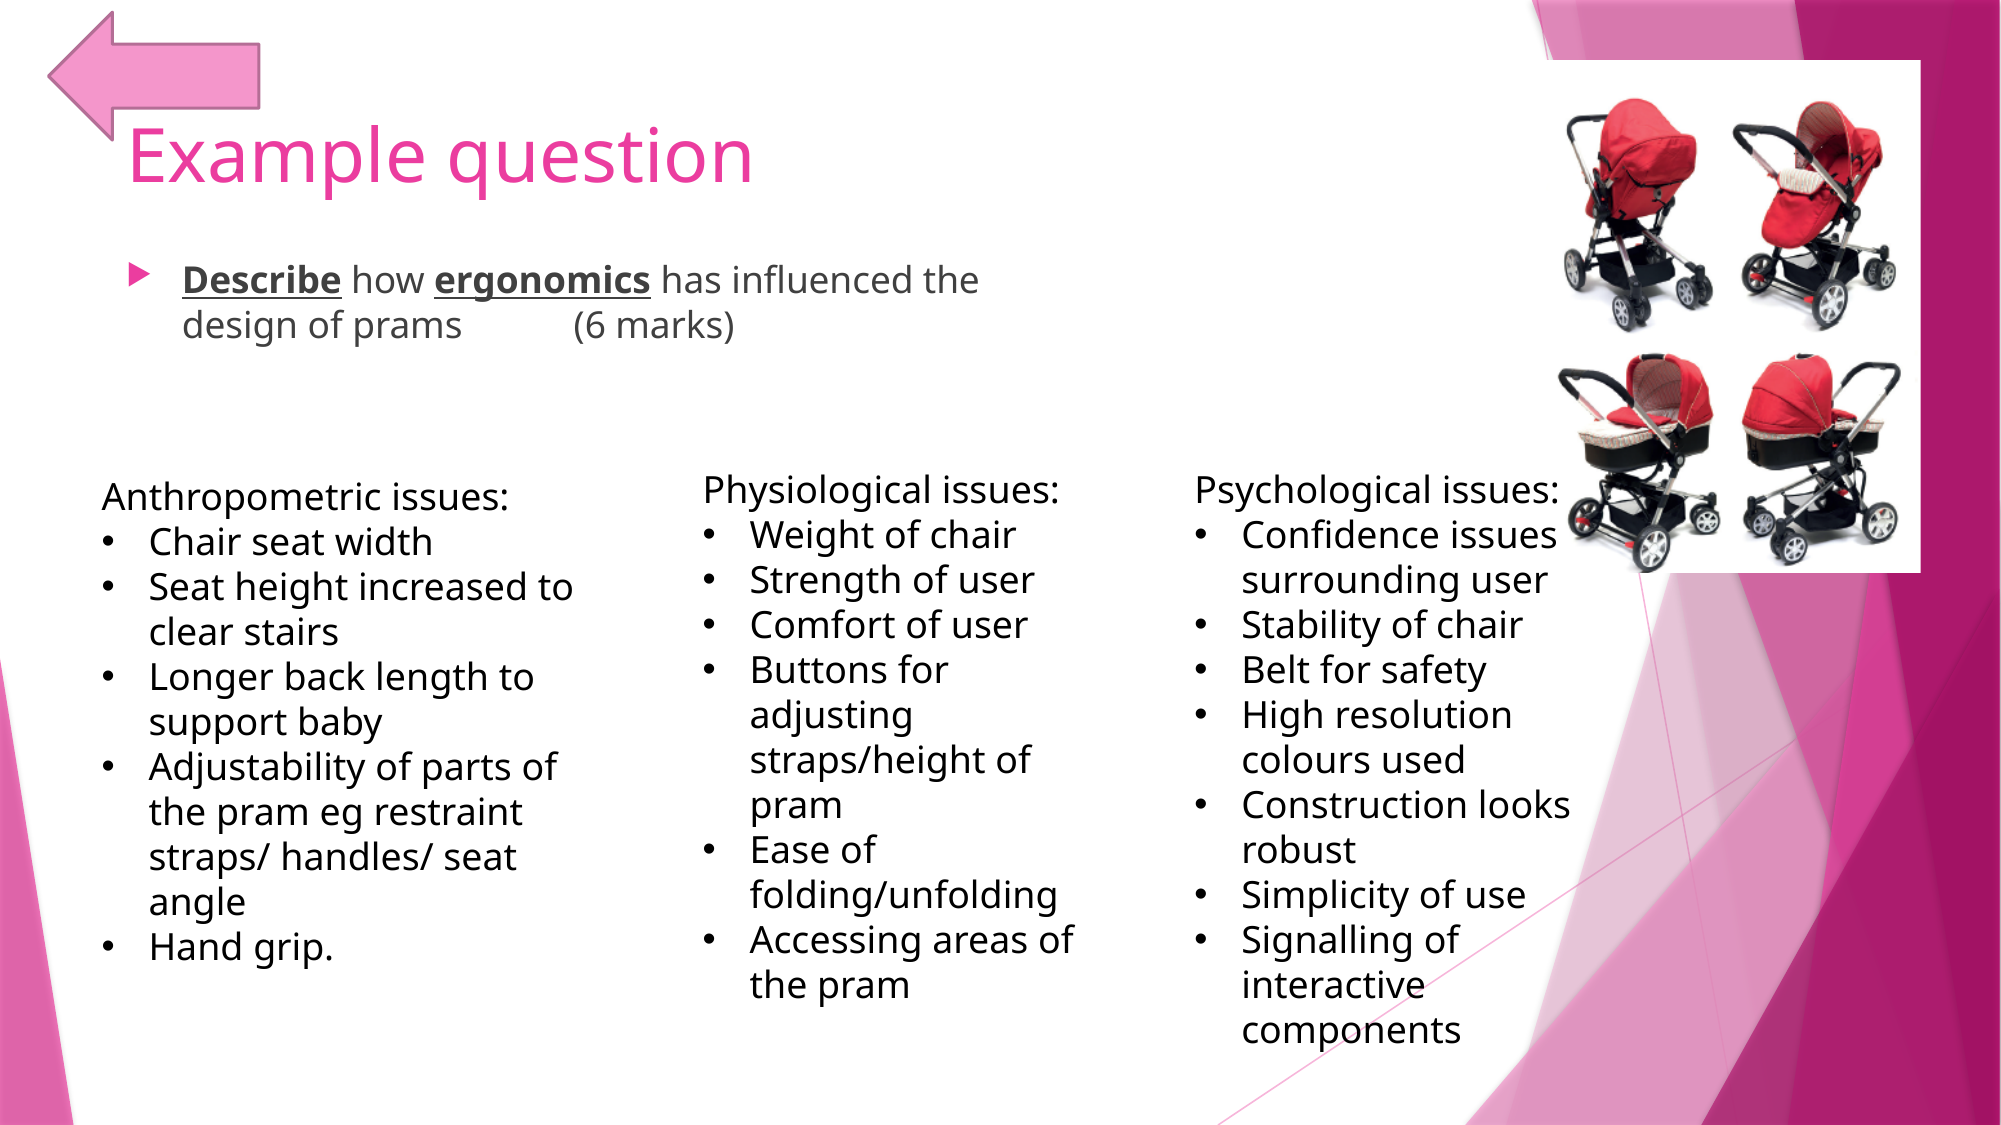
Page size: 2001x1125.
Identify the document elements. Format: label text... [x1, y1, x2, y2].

text_box [47, 10, 261, 142]
text_box Physiological issues: Weight of chair Strength of user Comfort of user Buttons for adjusting straps/height of pram Ease of folding/unfolding Accessing areas of the pram [687, 458, 1137, 1014]
text_box Anthropometric issues: Chair seat width Seat height increased to clear stairs Longer back length to support baby Adjustability of parts of the pram eg restraint straps/ handles/ seat angle Hand grip. [86, 465, 611, 976]
title Example question [111, 99, 1515, 317]
picture [1520, 59, 1922, 574]
list Describe how ergonomics has influenced the design of prams (6 marks) [111, 249, 1111, 399]
text_box Psychological issues: Confidence issues surrounding user Stability of chair Belt for safety High resolution colours used Construction looks robust Simplicity of use Signalling of interactive components [1179, 458, 1664, 1059]
